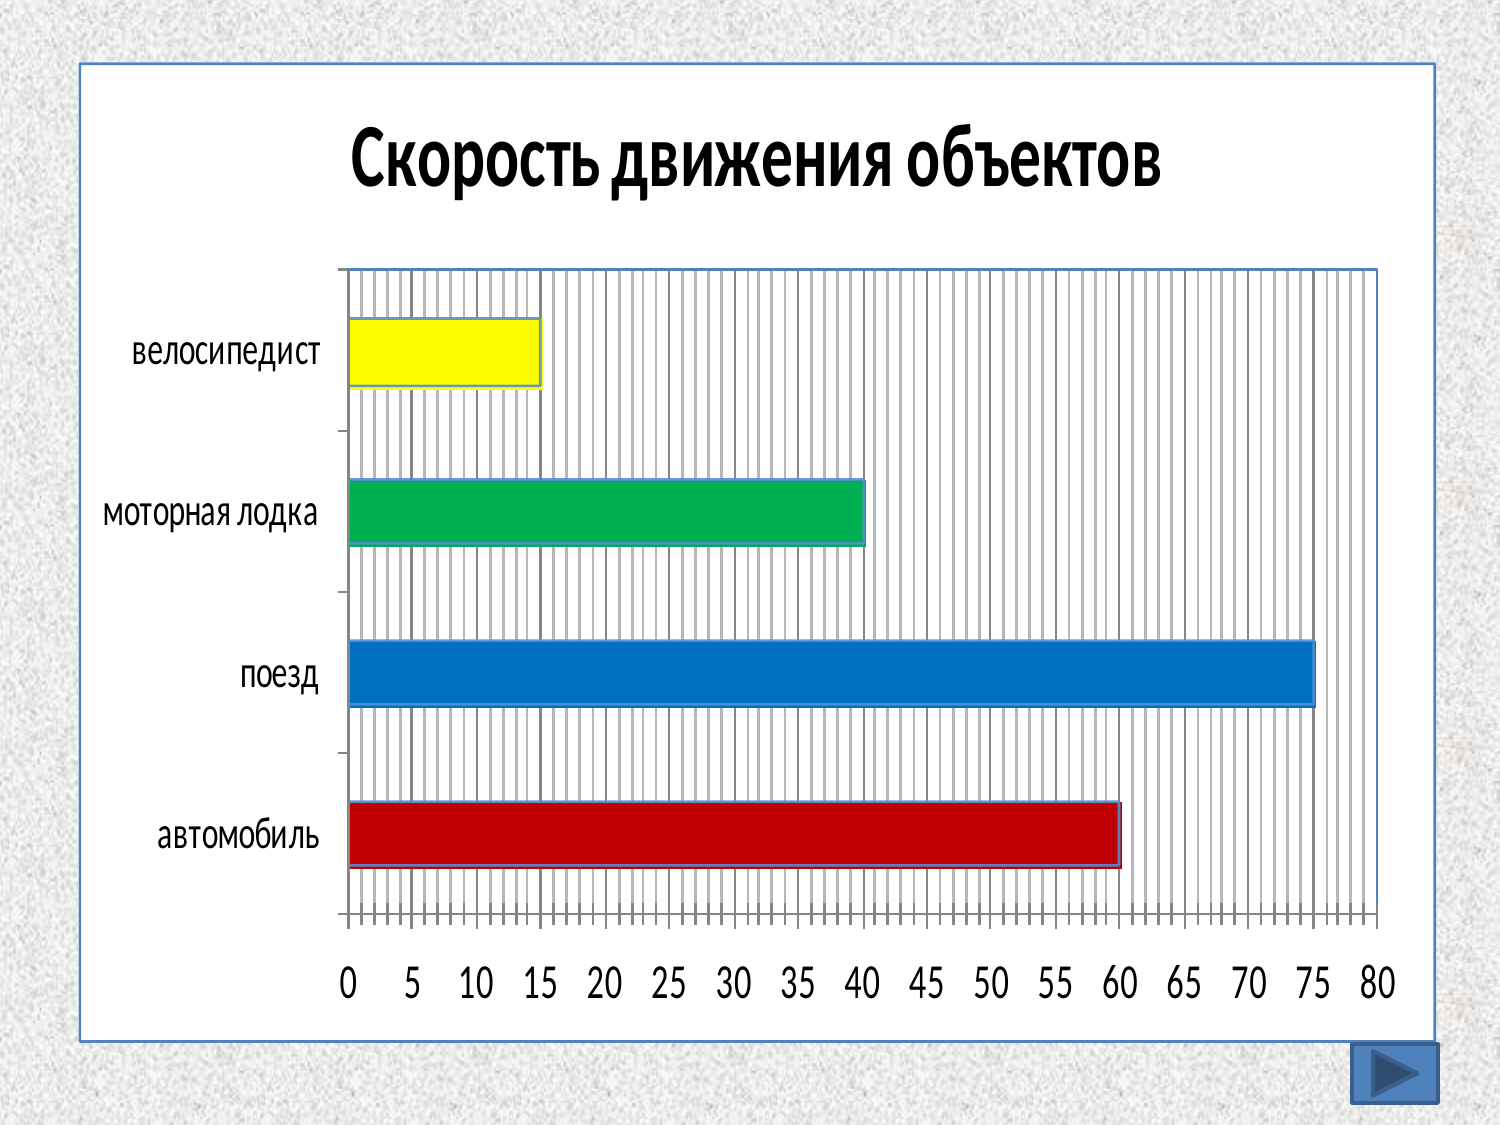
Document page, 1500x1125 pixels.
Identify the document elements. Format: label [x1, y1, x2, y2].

picture [0, 0, 1500, 1125]
list [64, 42, 1448, 1059]
text_box [1350, 1065, 1440, 1105]
